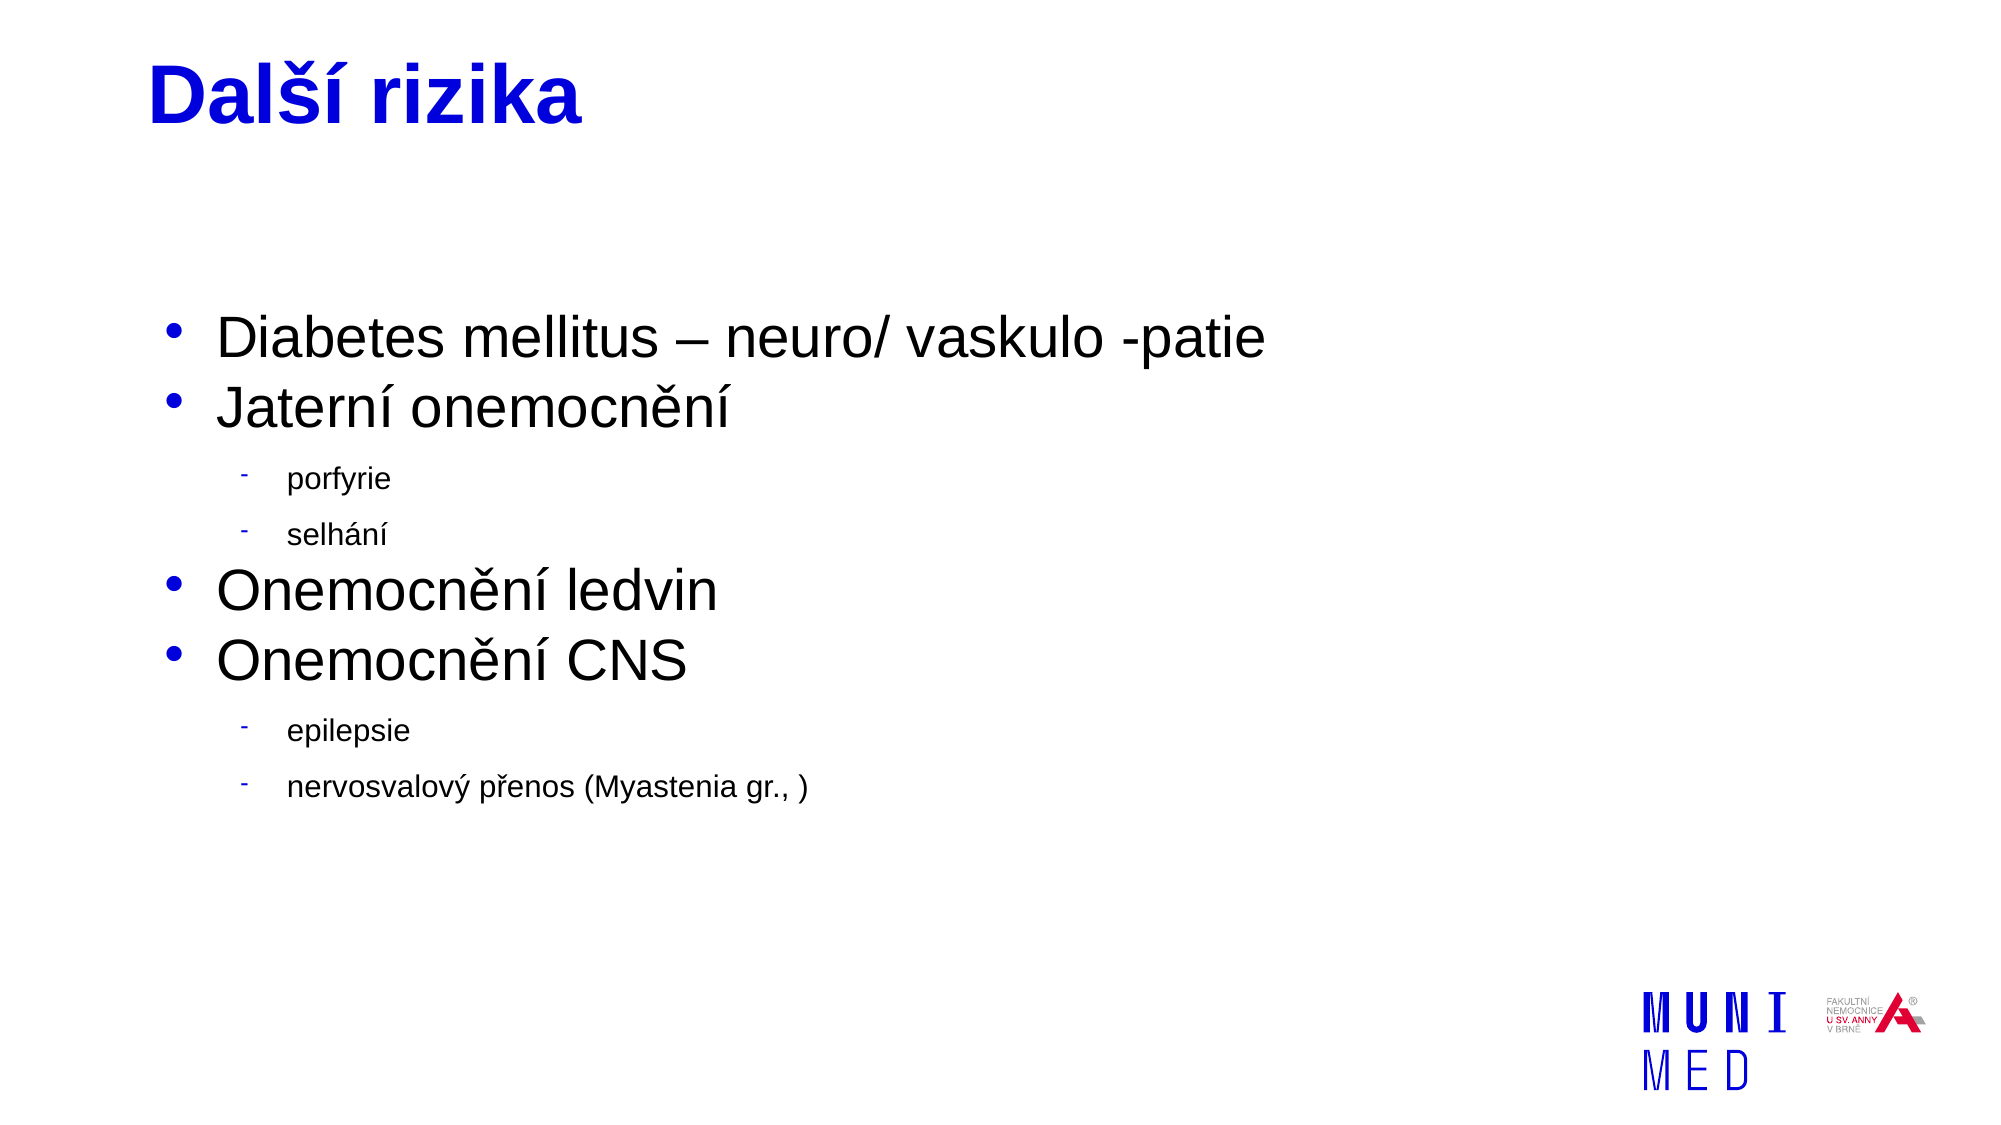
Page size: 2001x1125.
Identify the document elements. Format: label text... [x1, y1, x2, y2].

list Diabetes mellitus – neuro/ vaskulo -patie Jaterní onemocnění porfyrie selhání Onemocnění ledvin Onemocnění CNS epilepsie nervosvalový přenos (Myastenia gr., ) [147, 292, 1888, 1027]
title Další rizika [147, 42, 1856, 231]
